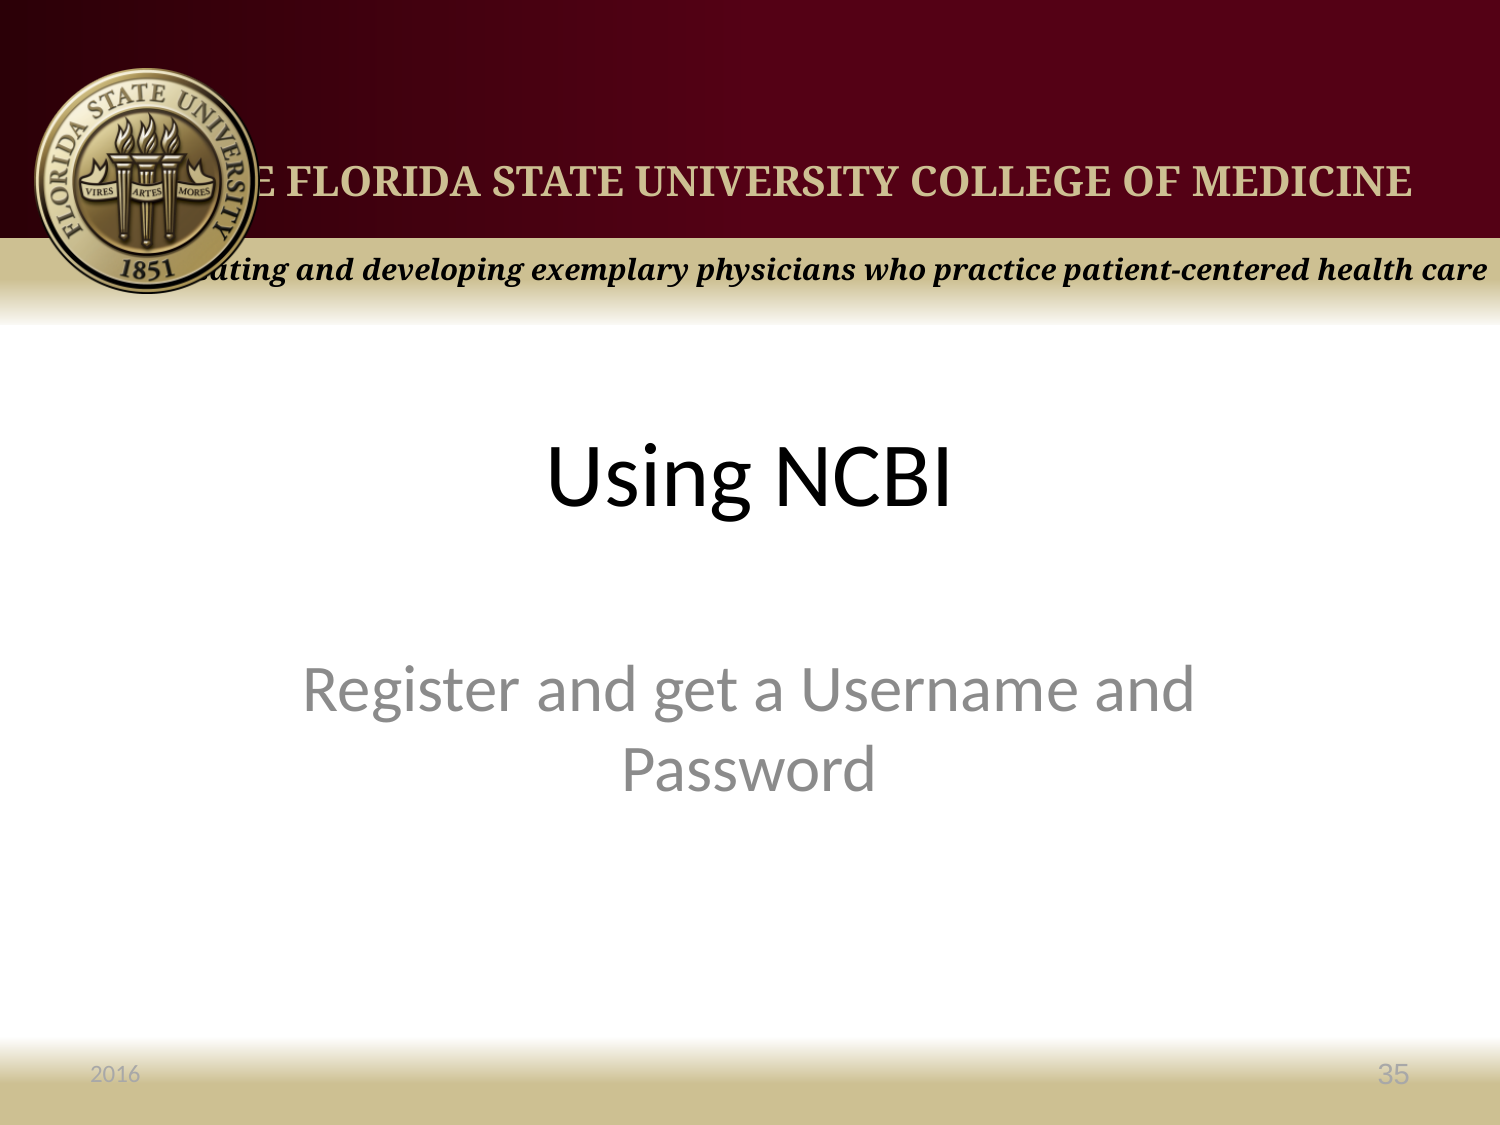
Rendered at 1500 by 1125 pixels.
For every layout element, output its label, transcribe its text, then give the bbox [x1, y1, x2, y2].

picture [34, 68, 260, 294]
slide_number 35 [1074, 1042, 1425, 1103]
subtitle Register and get a Username and Password [225, 637, 1275, 925]
slide_number 2016 [75, 1042, 425, 1103]
title Using NCBI [112, 349, 1388, 591]
